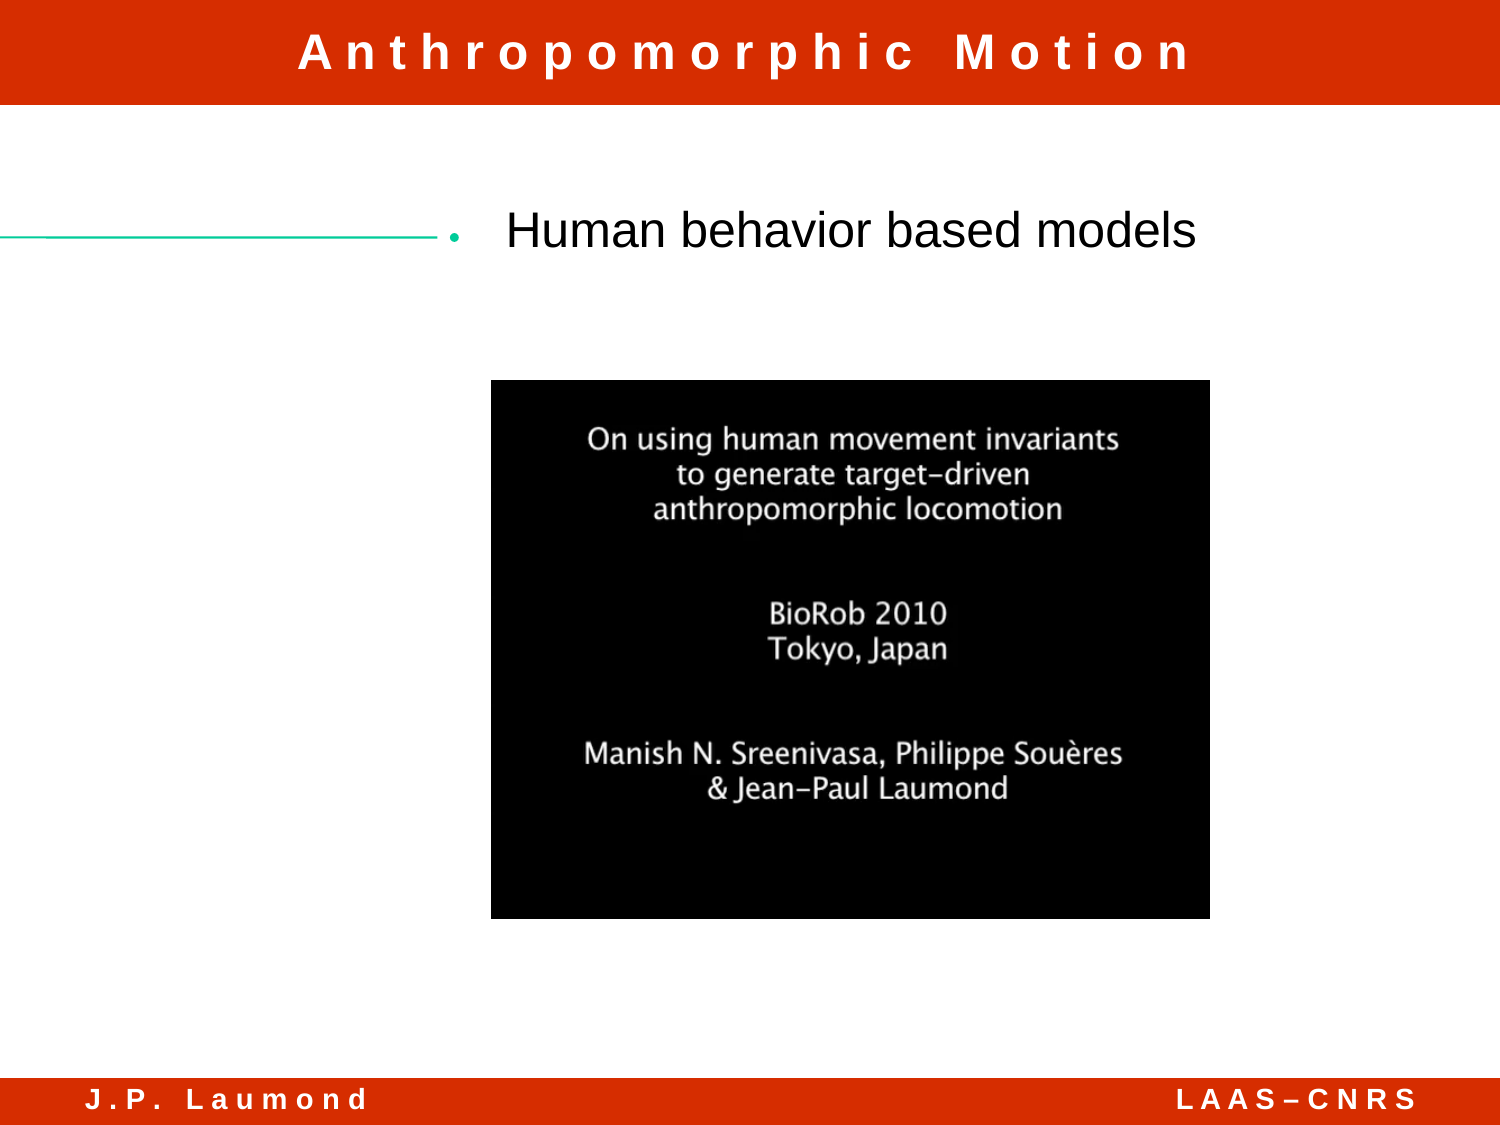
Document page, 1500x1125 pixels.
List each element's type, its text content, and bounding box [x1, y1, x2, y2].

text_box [490, 379, 1211, 920]
text_box Human behavior based models [490, 190, 1500, 266]
picture [0, 1078, 1500, 1125]
picture [0, 0, 1500, 105]
